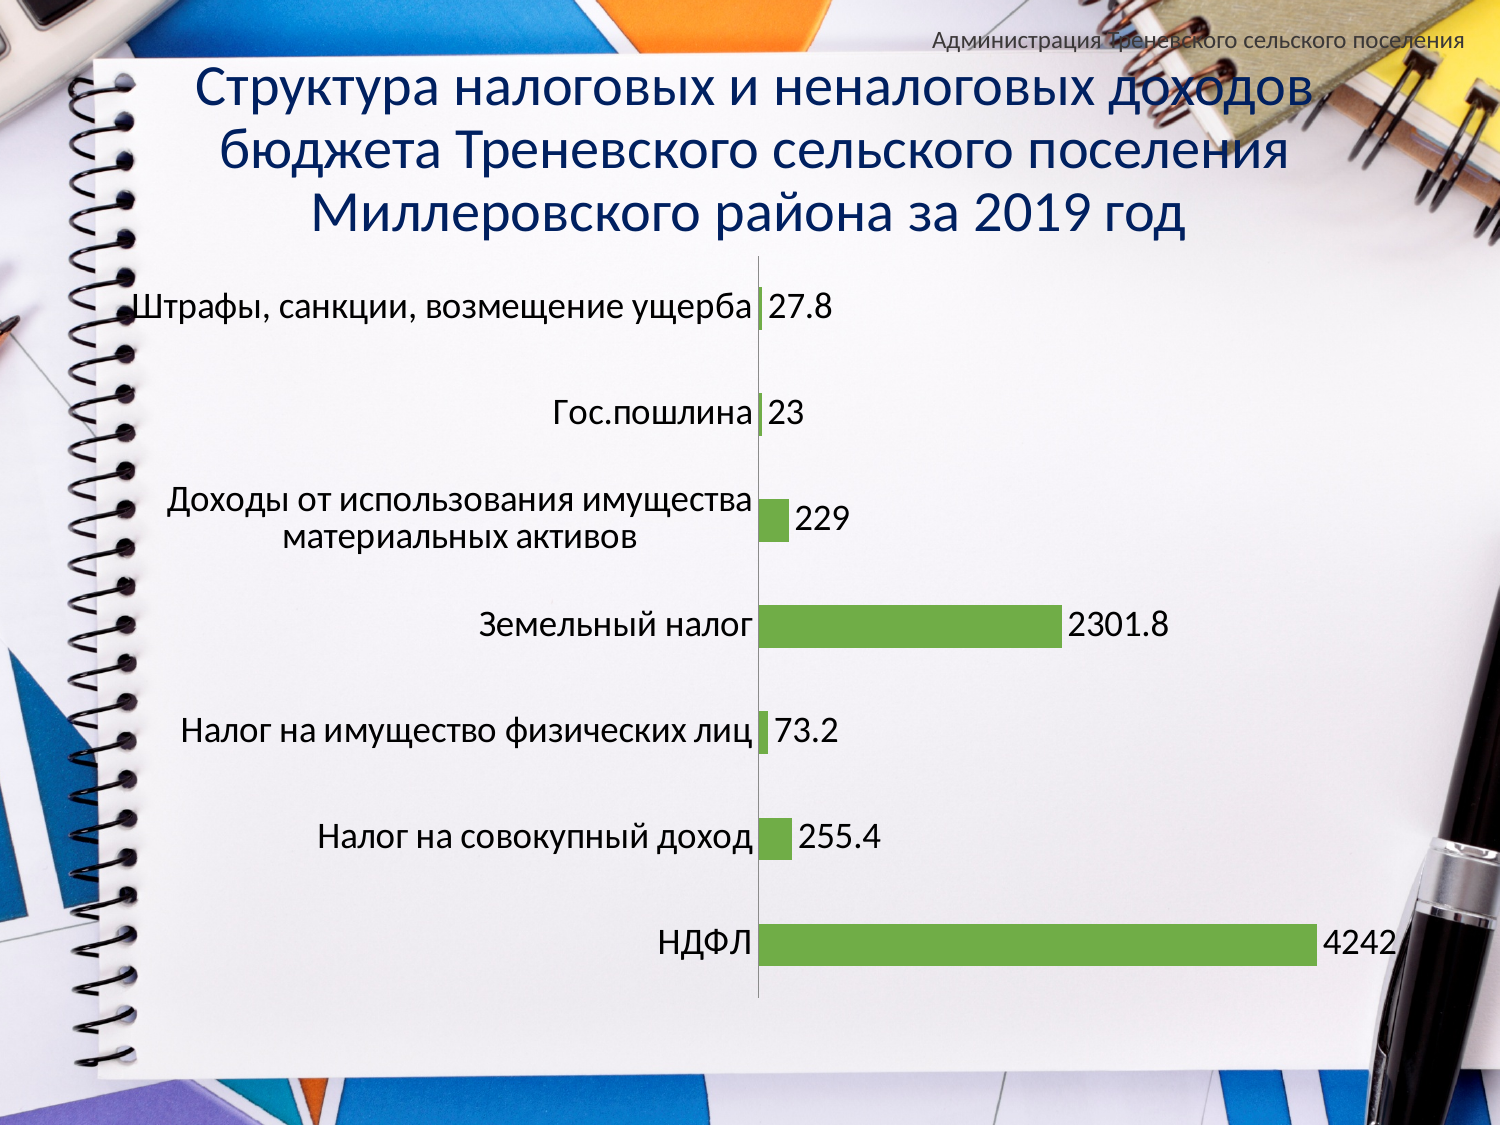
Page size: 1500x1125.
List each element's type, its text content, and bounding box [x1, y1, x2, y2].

chart [105, 240, 1397, 1014]
picture [0, 0, 1500, 1125]
footer Администрация Треневского сельского поселения [530, 20, 1481, 57]
title Структура налоговых и неналоговых доходов бюджета Треневского сельского поселения Миллеровского района за 2019 год [112, 69, 1399, 230]
